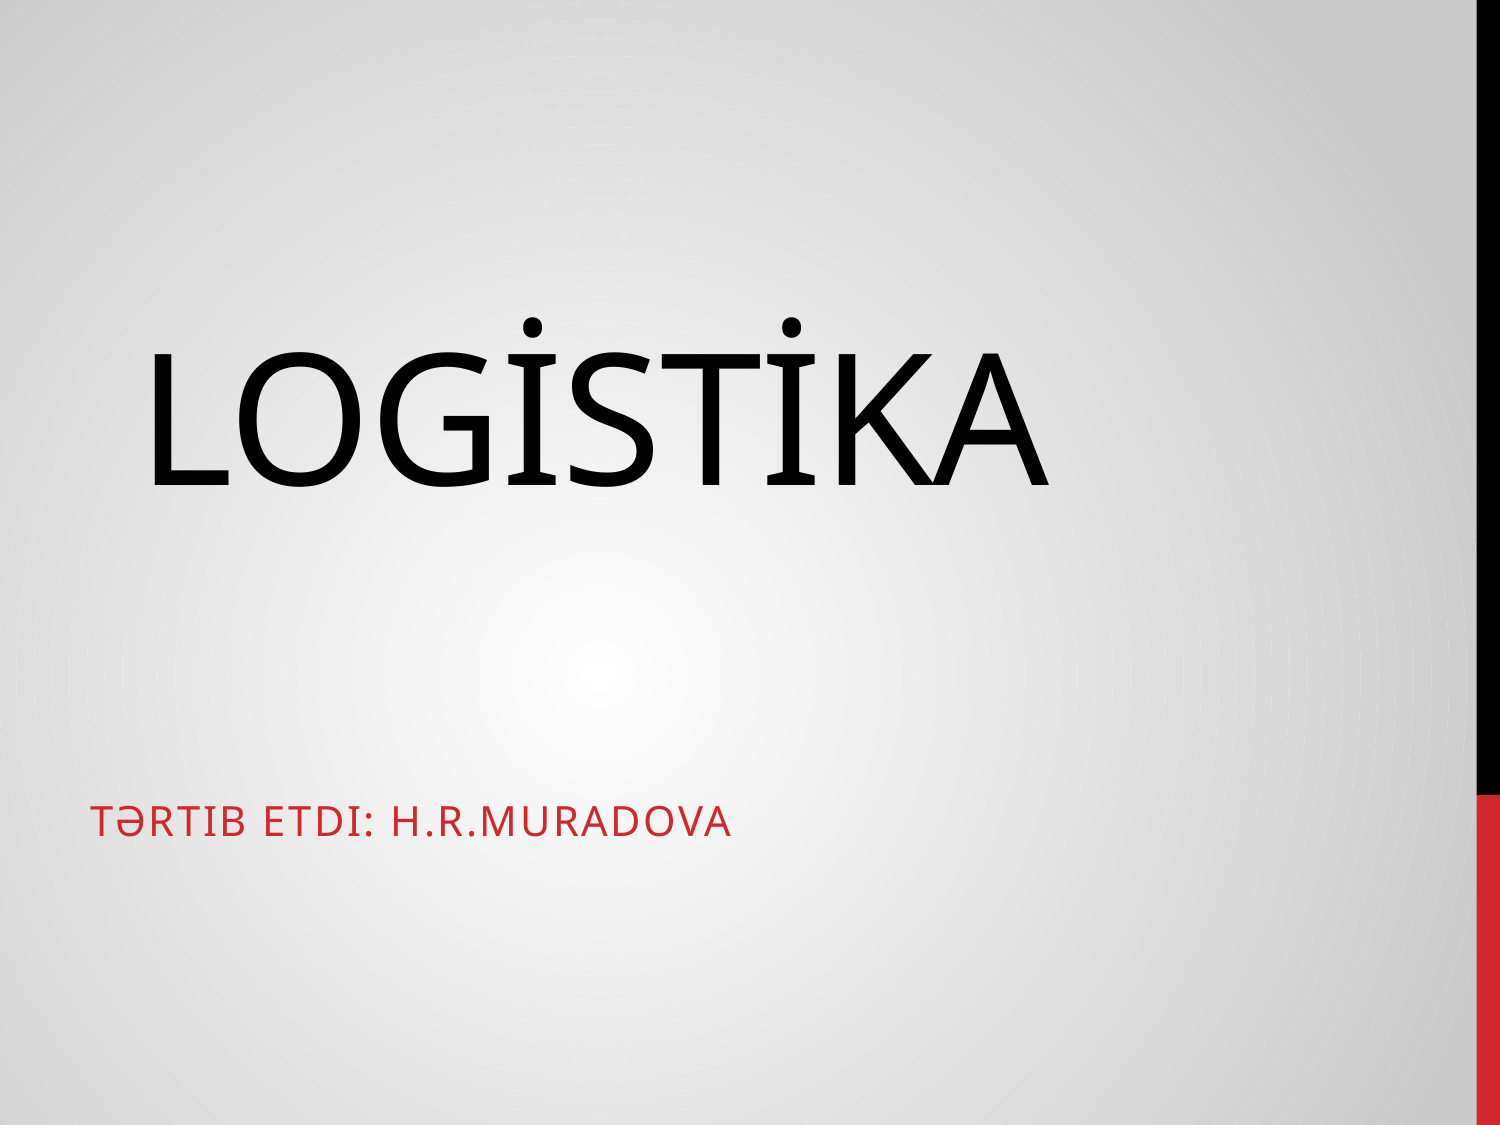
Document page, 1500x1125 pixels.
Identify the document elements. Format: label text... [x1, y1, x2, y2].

subtitle Tərtib etdi: H.R.Muradova [75, 787, 1200, 938]
title LOGİSTİKA [75, 37, 1350, 788]
